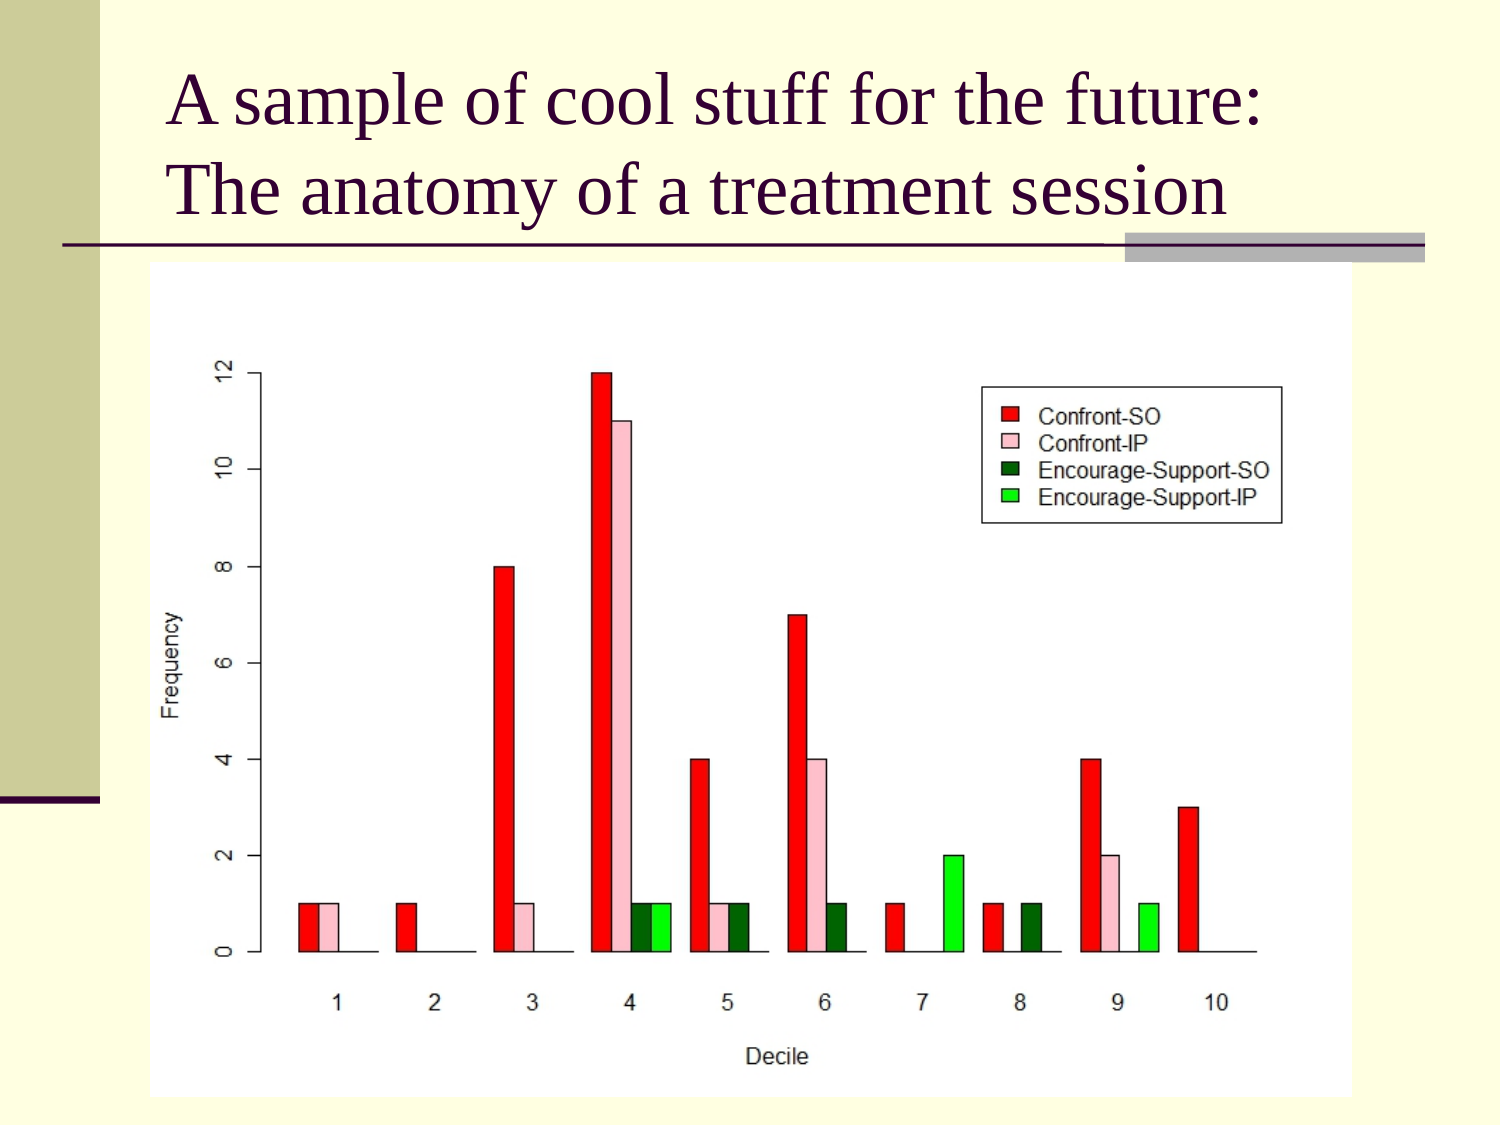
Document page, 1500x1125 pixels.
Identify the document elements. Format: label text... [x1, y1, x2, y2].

title A sample of cool stuff for the future: The anatomy of a treatment session [149, 45, 1426, 234]
picture [149, 262, 1352, 1097]
